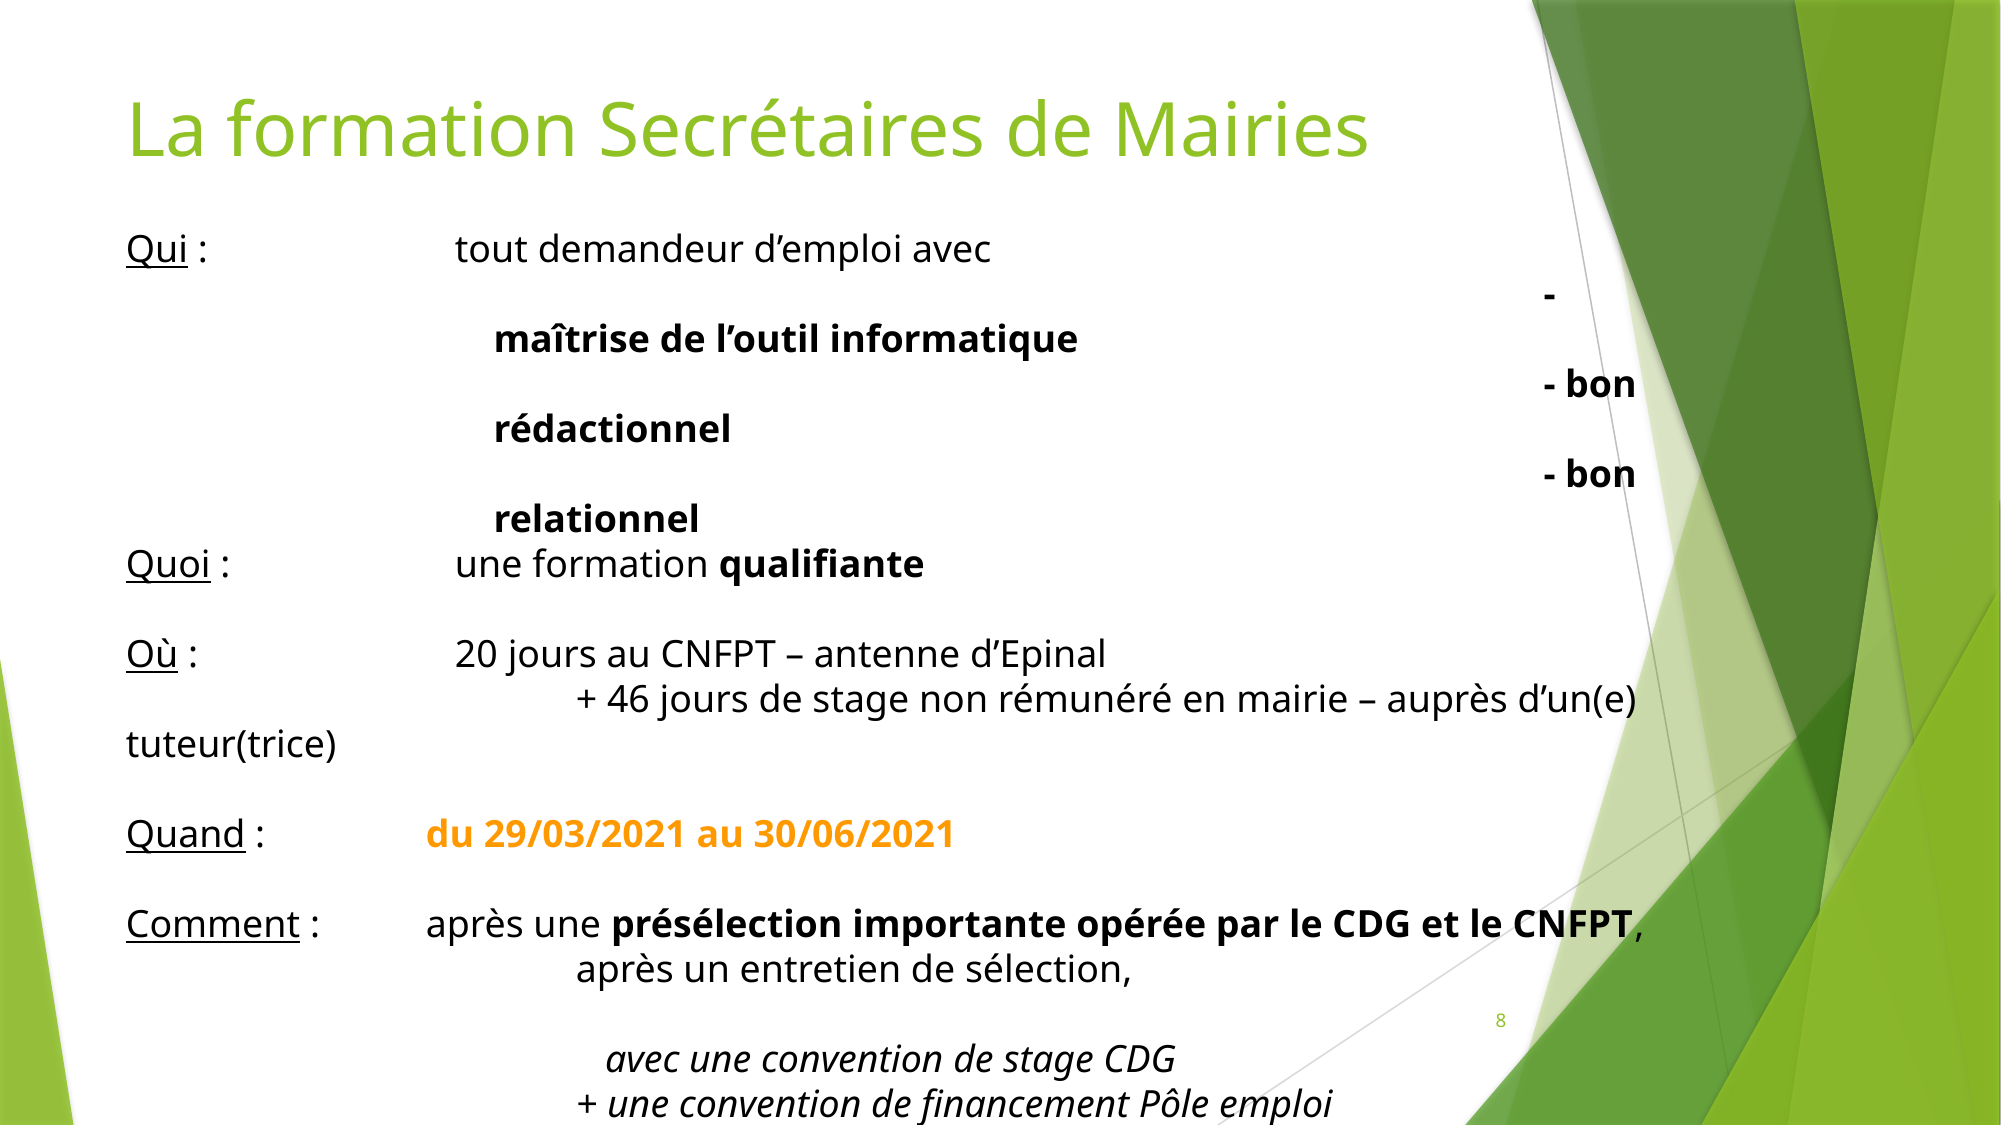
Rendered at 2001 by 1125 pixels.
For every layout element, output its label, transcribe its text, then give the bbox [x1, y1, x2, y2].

title La formation Secrétaires de Mairies [111, 74, 1522, 196]
text_box Qui : tout demandeur d’emploi avec - maîtrise de l’outil informatique - bon rédactionnel - bon relationnel Quoi : une formation qualifiante Où : 20 jours au CNFPT – antenne d’Epinal + 46 jours de stage non rémunéré en mairie – auprès d’un(e) tuteur(trice) Quand : du 29/03/2021 au 30/06/2021 Comment : après une présélection importante opérée par le CDG et le CNFPT, après un entretien de sélection, avec une convention de stage CDG + une convention de financement Pôle emploi Combien : 14 personnes maximum (limite sanitaire 2021) [111, 217, 1726, 1125]
